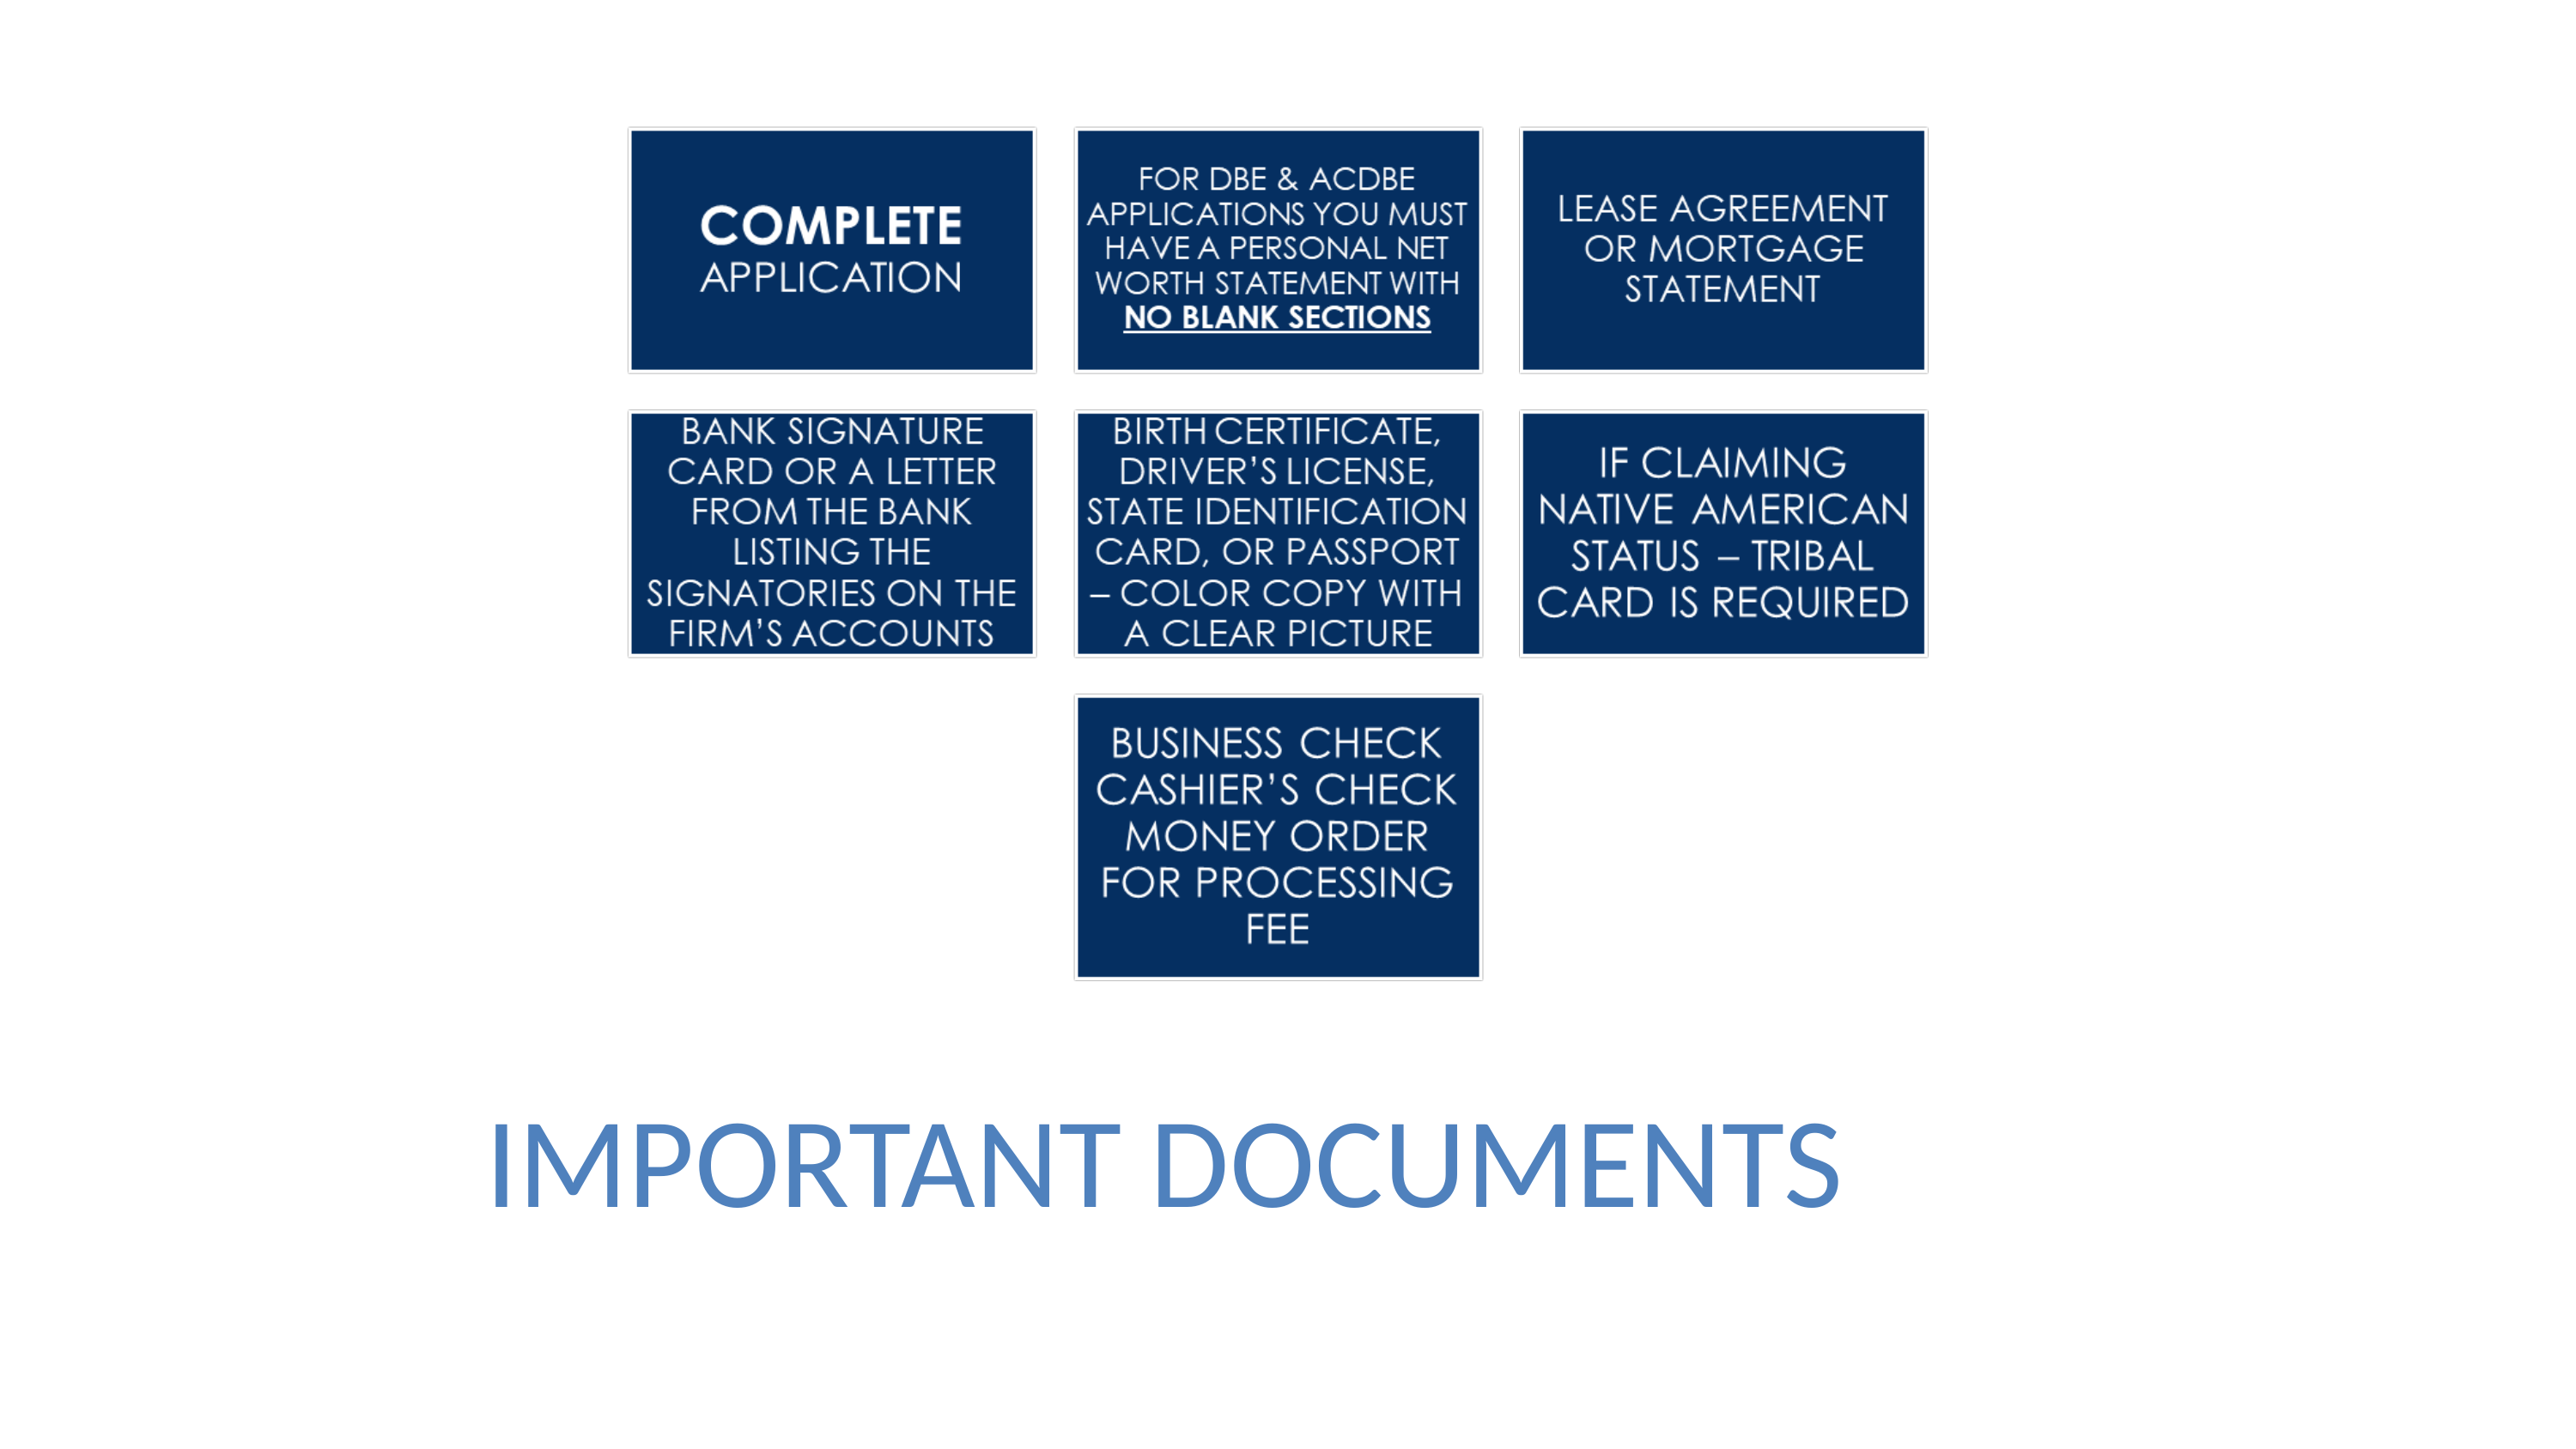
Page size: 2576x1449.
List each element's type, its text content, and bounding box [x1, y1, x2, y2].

picture [624, 47, 1952, 1058]
text_box IMPORTANT DOCUMENTS [354, 1013, 1976, 1243]
